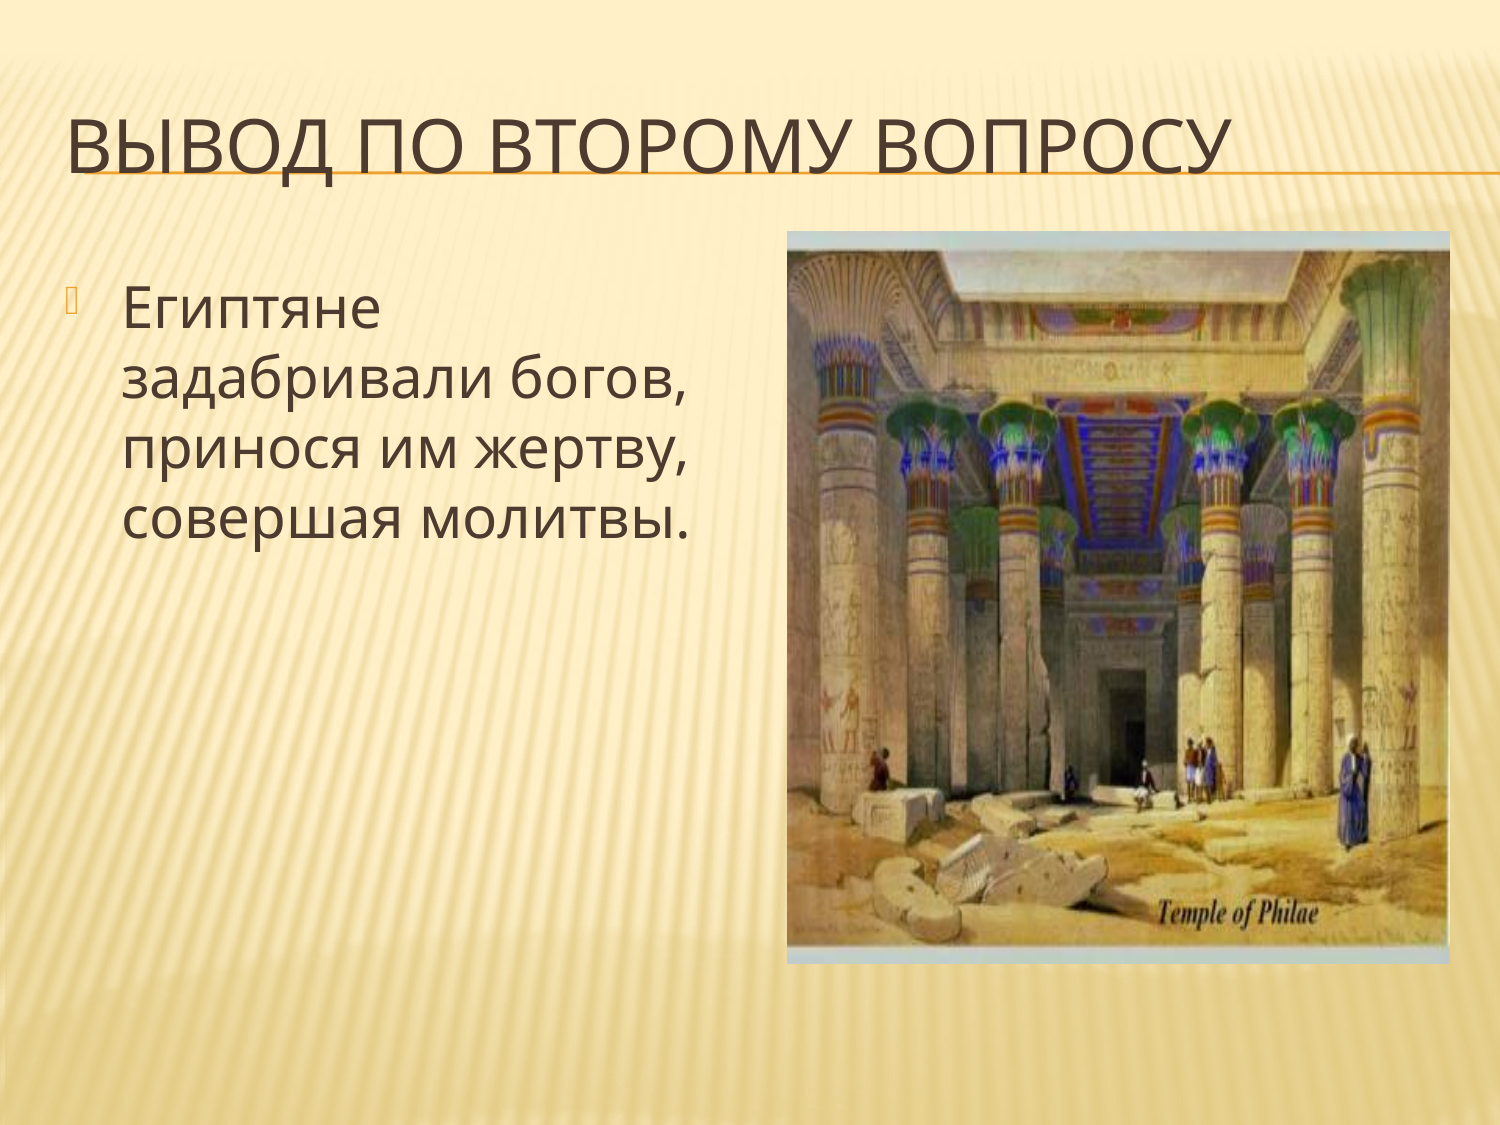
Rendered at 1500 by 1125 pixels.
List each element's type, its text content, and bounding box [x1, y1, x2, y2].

title Вывод по второму вопросу [49, 75, 1475, 213]
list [787, 231, 1451, 965]
list Египтяне задабривали богов, принося им жертву, совершая молитвы. [50, 262, 738, 1038]
